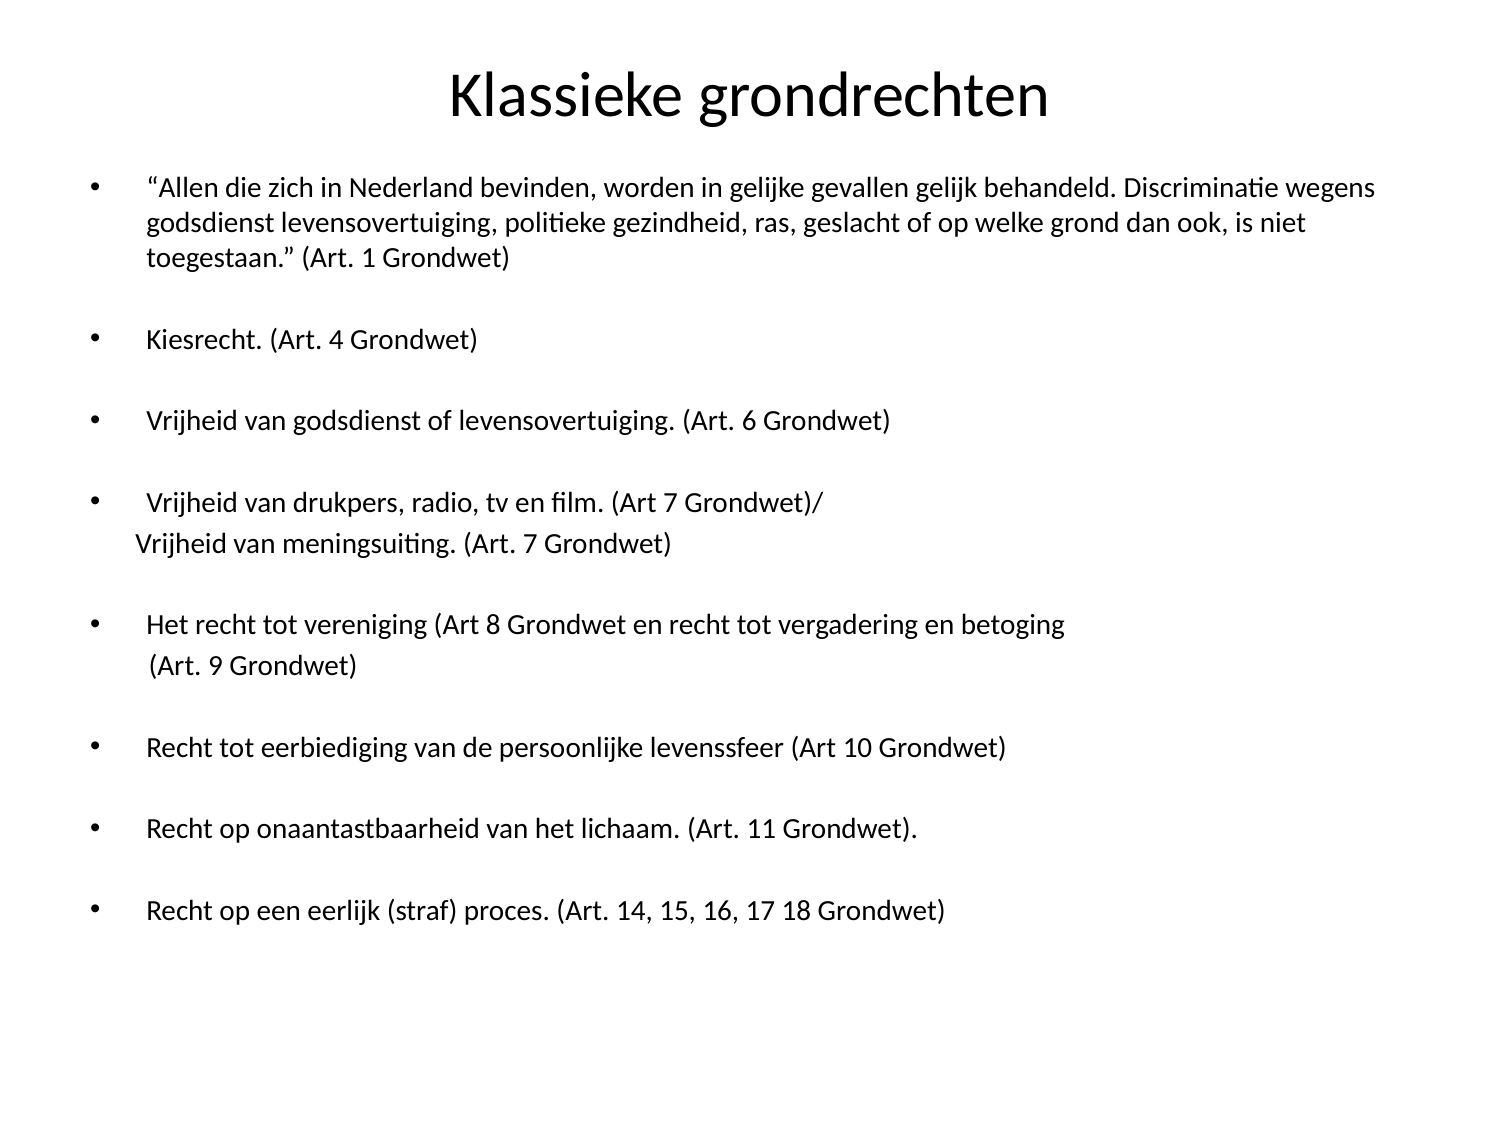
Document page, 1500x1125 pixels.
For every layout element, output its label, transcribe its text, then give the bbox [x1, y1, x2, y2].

title Klassieke grondrechten [75, 45, 1425, 138]
list “Allen die zich in Nederland bevinden, worden in gelijke gevallen gelijk behandeld. Discriminatie wegens godsdienst levensovertuiging, politieke gezindheid, ras, geslacht of op welke grond dan ook, is niet toegestaan.” (Art. 1 Grondwet) Kiesrecht. (Art. 4 Grondwet) Vrijheid van godsdienst of levensovertuiging. (Art. 6 Grondwet) Vrijheid van drukpers, radio, tv en film. (Art 7 Grondwet)/ Vrijheid van meningsuiting. (Art. 7 Grondwet) Het recht tot vereniging (Art 8 Grondwet en recht tot vergadering en betoging (Art. 9 Grondwet) Recht tot eerbiediging van de persoonlijke levenssfeer (Art 10 Grondwet) Recht op onaantastbaarheid van het lichaam. (Art. 11 Grondwet). Recht op een eerlijk (straf) proces. (Art. 14, 15, 16, 17 18 Grondwet) [75, 160, 1425, 1071]
